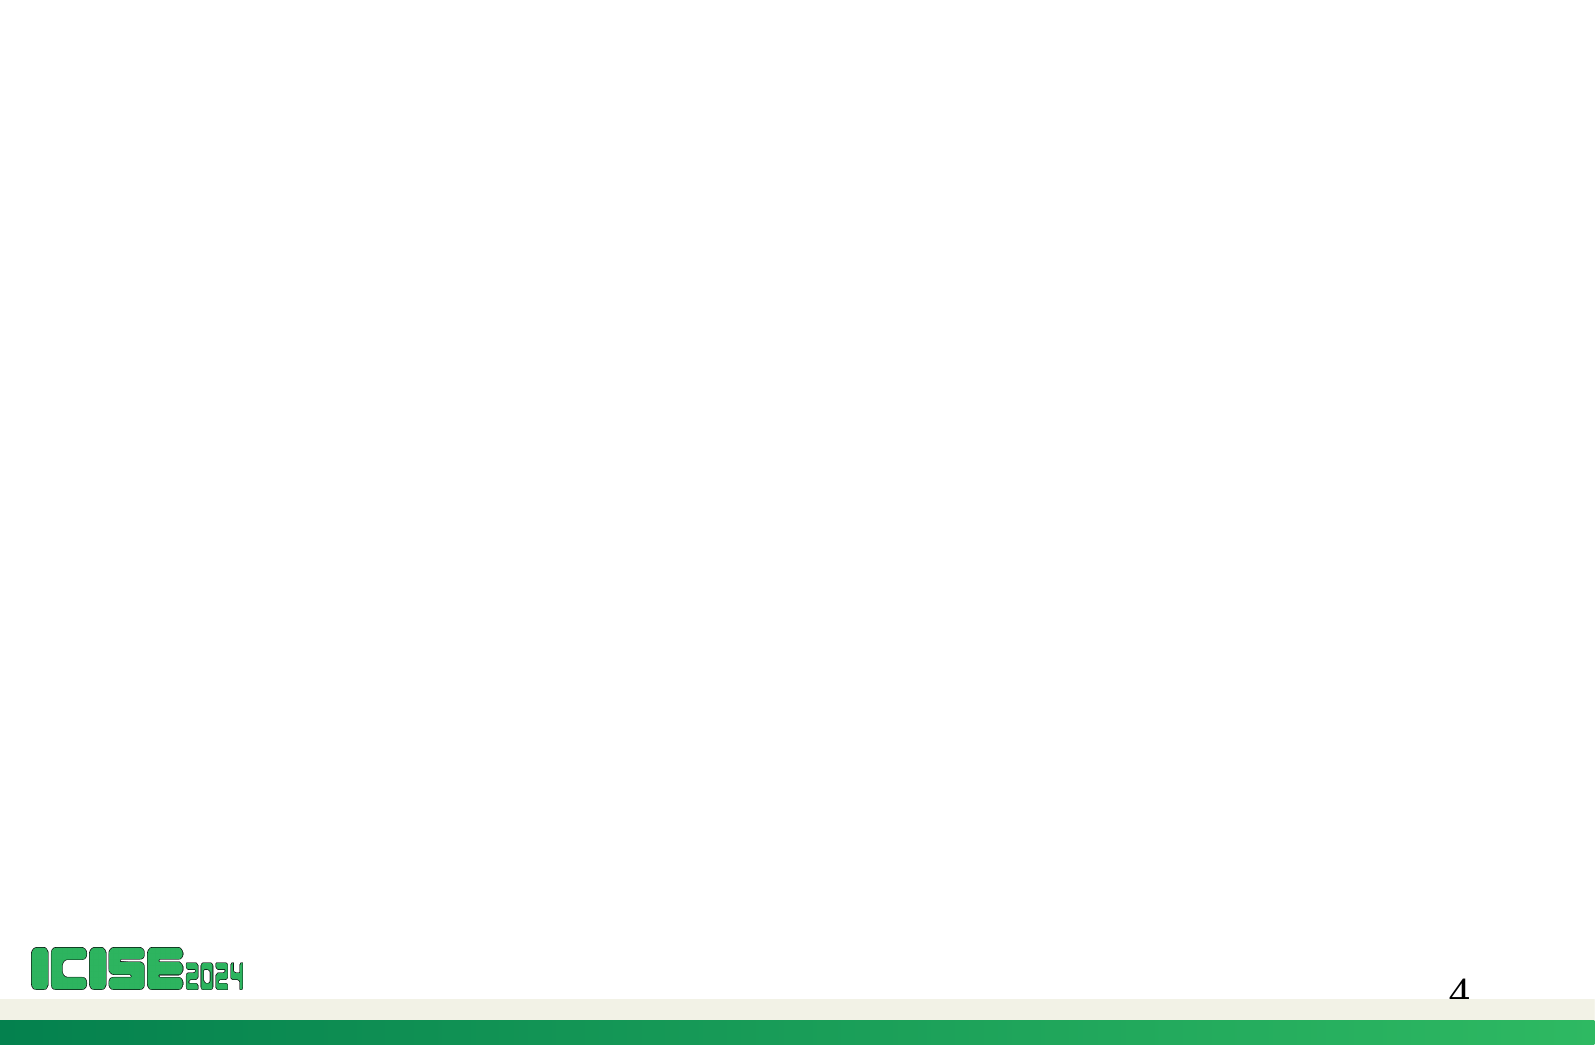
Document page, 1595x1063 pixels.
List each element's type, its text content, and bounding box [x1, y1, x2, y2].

picture [31, 947, 243, 990]
slide_number 4 [1126, 961, 1485, 1018]
